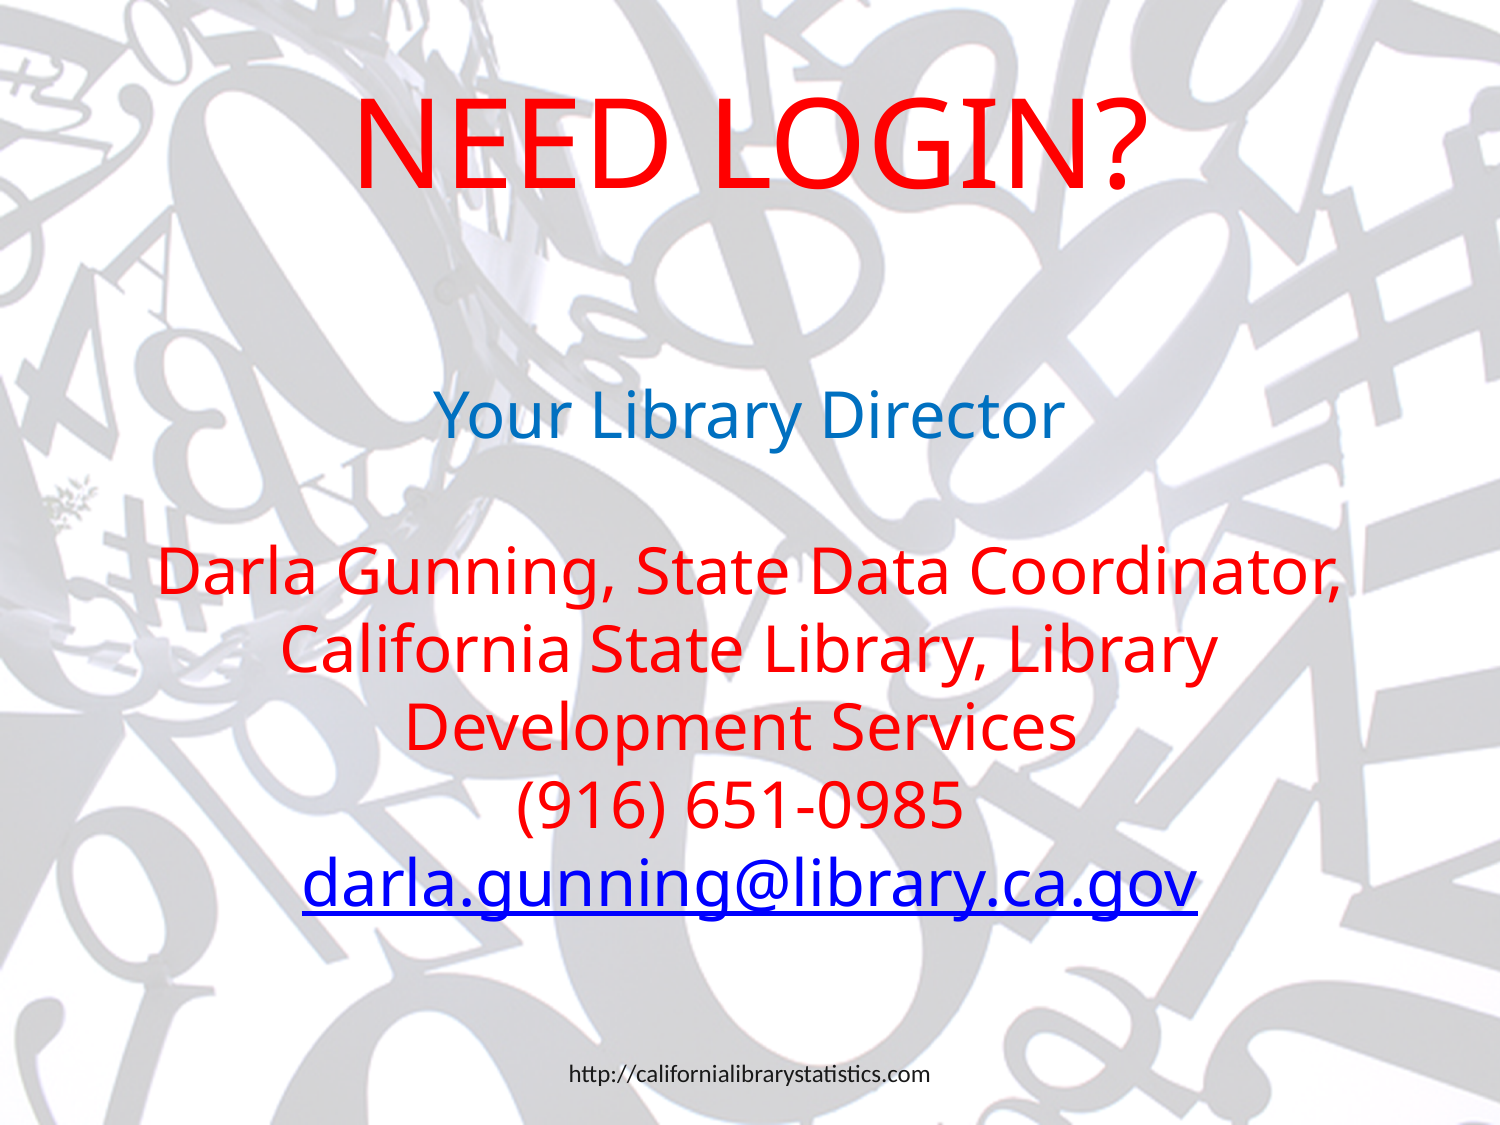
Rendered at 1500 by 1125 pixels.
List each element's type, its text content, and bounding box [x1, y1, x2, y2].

picture [0, 0, 1500, 1125]
text_box Your Library Director Darla Gunning, State Data Coordinator, California State Library, Library Development Services (916) 651-0985 darla.gunning@library.ca.gov [74, 287, 1425, 938]
footer http://californialibrarystatistics.com [512, 1042, 988, 1103]
slide_number 32 [1074, 1042, 1425, 1103]
title NEED LOGIN? [75, 45, 1425, 233]
